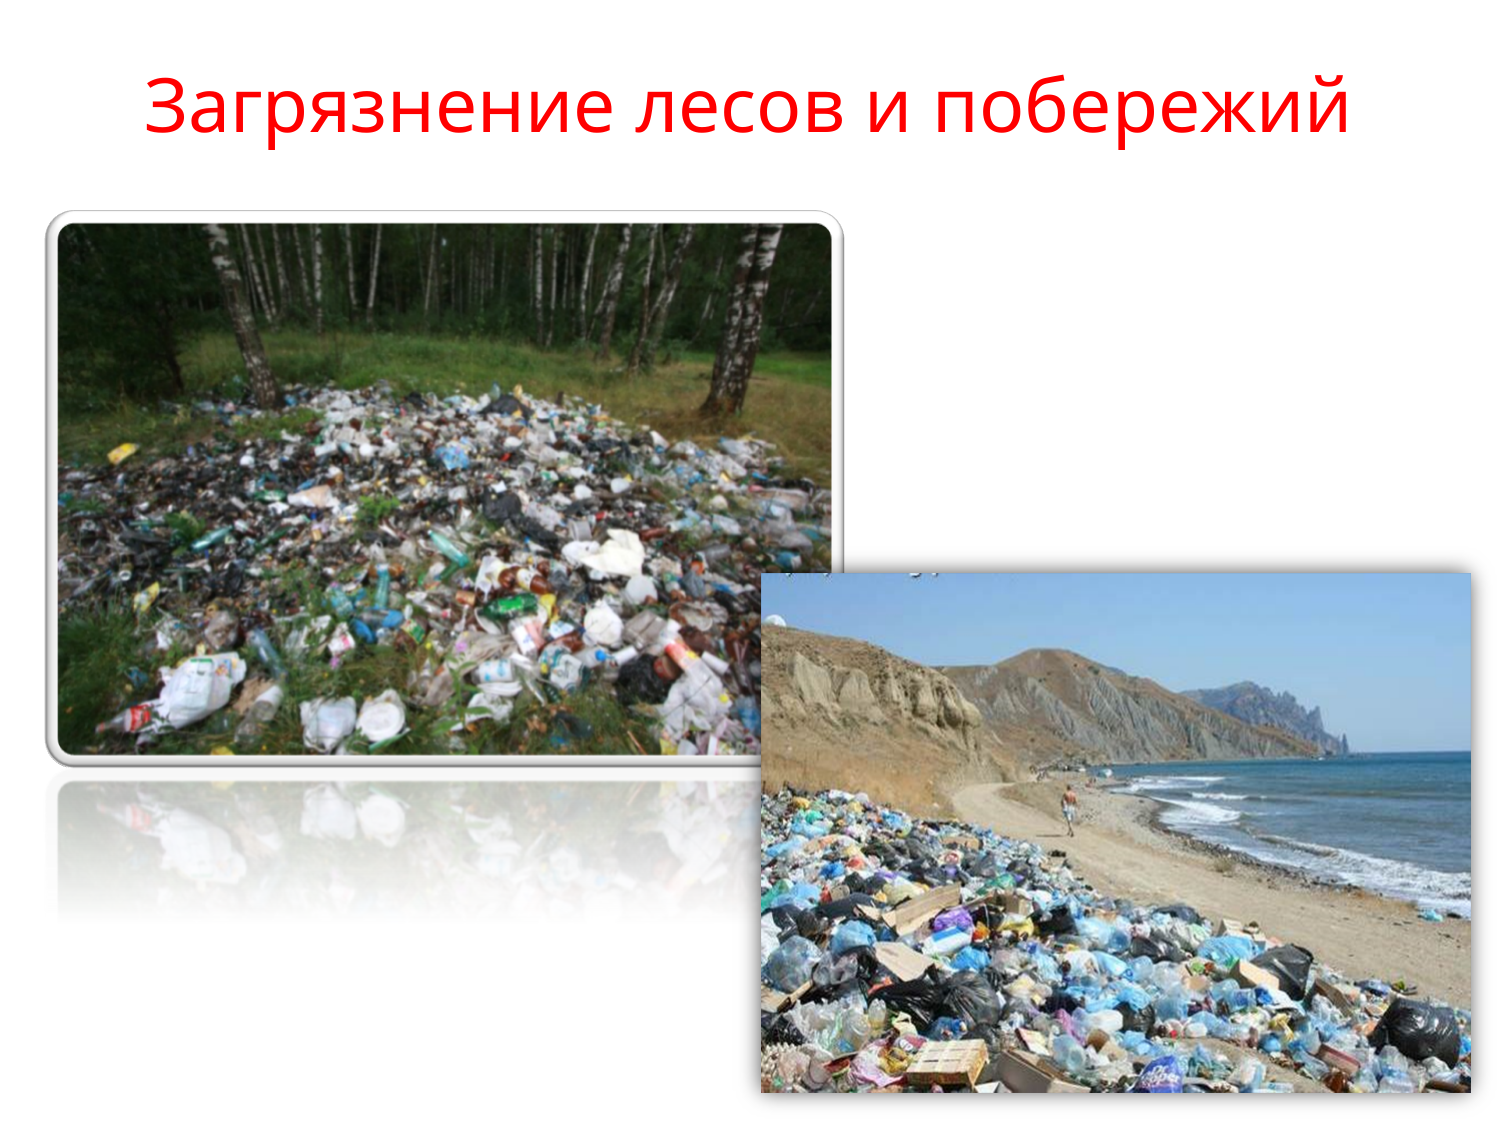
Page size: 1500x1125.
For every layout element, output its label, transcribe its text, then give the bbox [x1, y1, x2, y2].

title Загрязнение лесов и побережий [75, 45, 1424, 161]
picture [41, 207, 1500, 1125]
